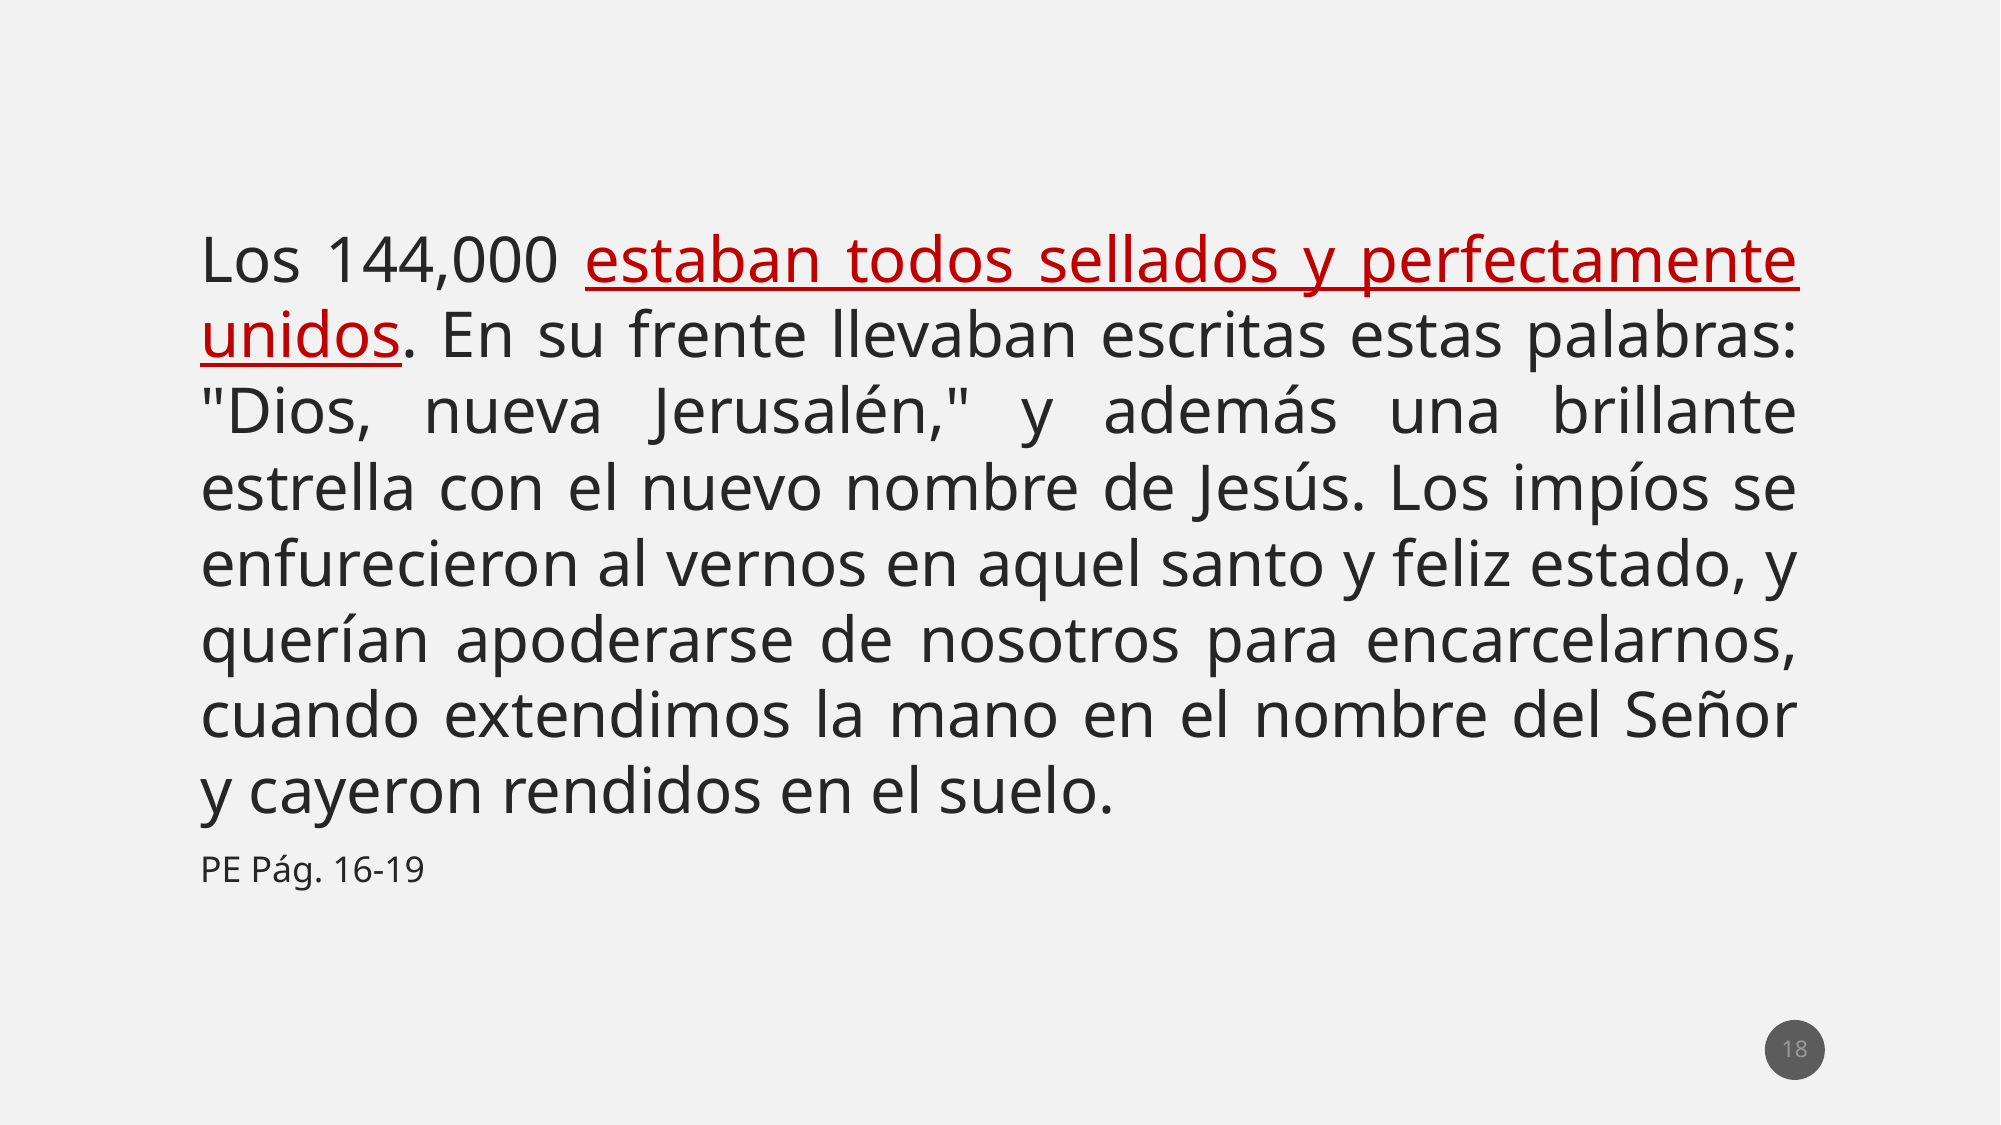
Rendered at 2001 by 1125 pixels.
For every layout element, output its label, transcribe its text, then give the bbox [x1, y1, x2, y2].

list Los 144,000 estaban todos sellados y perfectamente unidos. En su frente llevaban escritas estas palabras: "Dios, nueva Jerusalén," y además una brillante estrella con el nuevo nombre de Jesús. Los impíos se enfurecieron al vernos en aquel santo y feliz estado, y querían apoderarse de nosotros para encarcelarnos, cuando extendimos la mano en el nombre del Señor y cayeron rendidos en el suelo. PE Pág. 16-19 [185, 211, 1815, 954]
slide_number 18 [1764, 1019, 1825, 1080]
